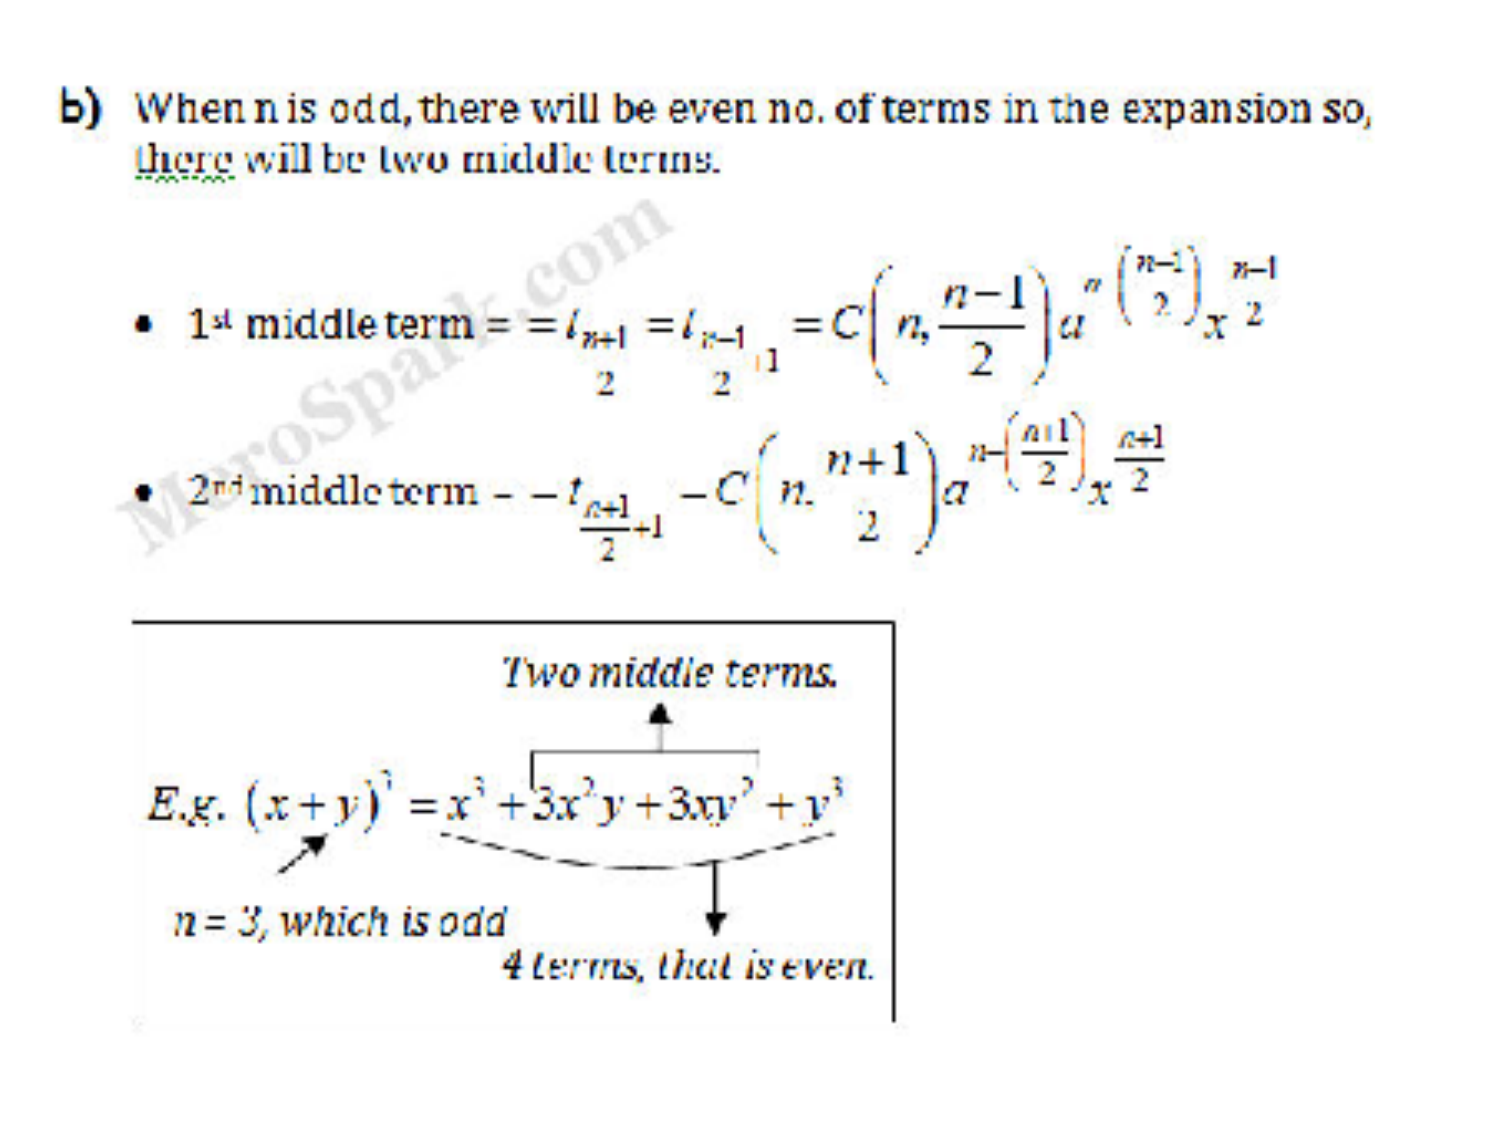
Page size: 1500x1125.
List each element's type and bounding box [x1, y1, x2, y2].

picture [37, 51, 1431, 1051]
